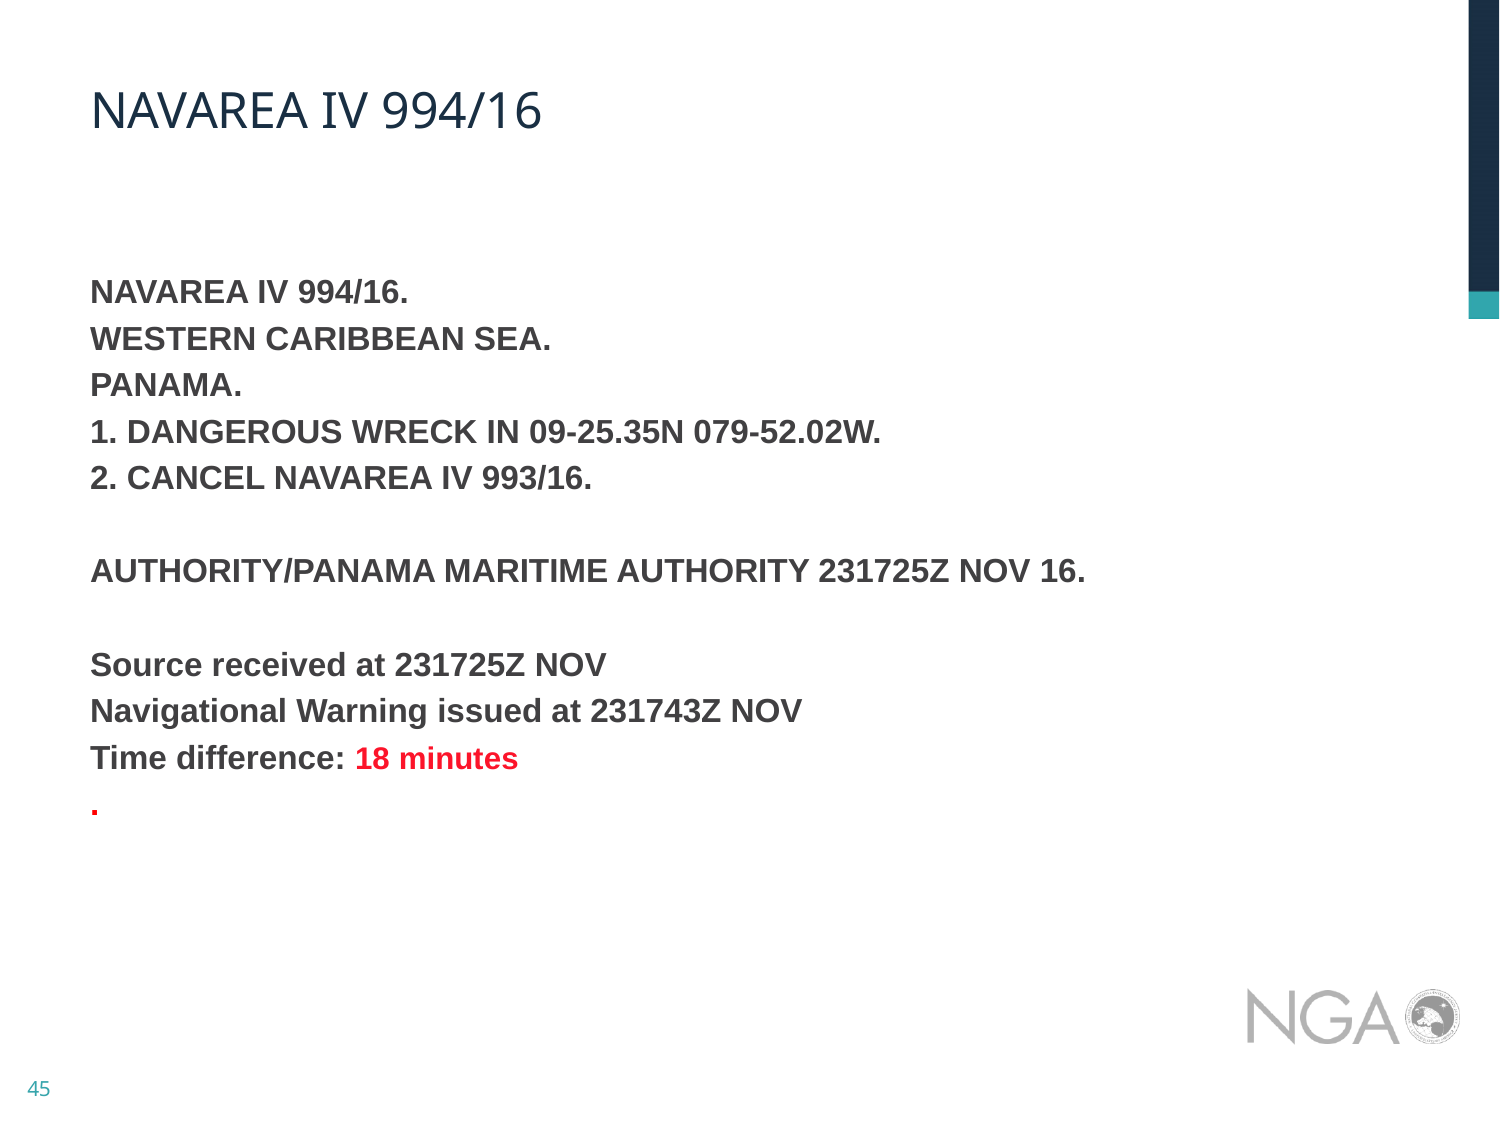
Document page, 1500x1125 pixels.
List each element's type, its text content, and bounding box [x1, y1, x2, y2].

title NAVAREA IV 994/16 [75, 45, 1425, 233]
list NAVAREA IV 994/16. WESTERN CARIBBEAN SEA. PANAMA. 1. DANGEROUS WRECK IN 09-25.35N 079-52.02W. 2. CANCEL NAVAREA IV 993/16. AUTHORITY/PANAMA MARITIME AUTHORITY 231725Z NOV 16. Source received at 231725Z NOV Navigational Warning issued at 231743Z NOV Time difference: 18 minutes . [75, 262, 1425, 946]
